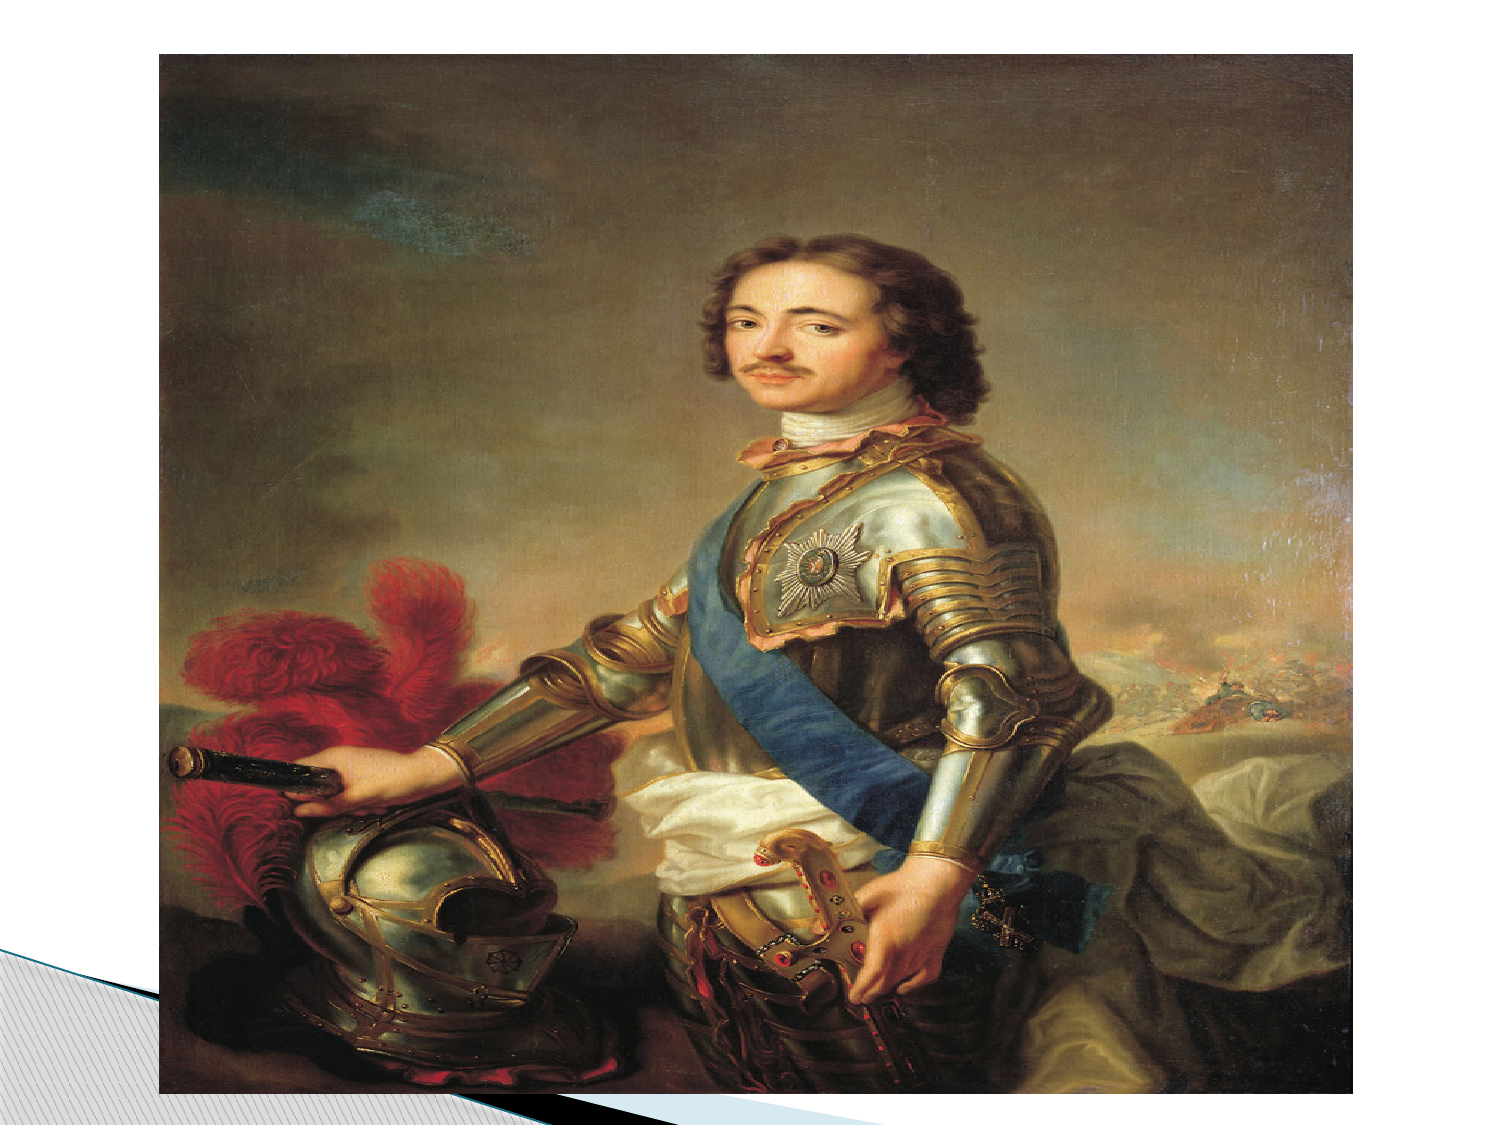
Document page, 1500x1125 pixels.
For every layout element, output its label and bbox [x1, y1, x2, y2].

picture [159, 54, 1353, 1095]
